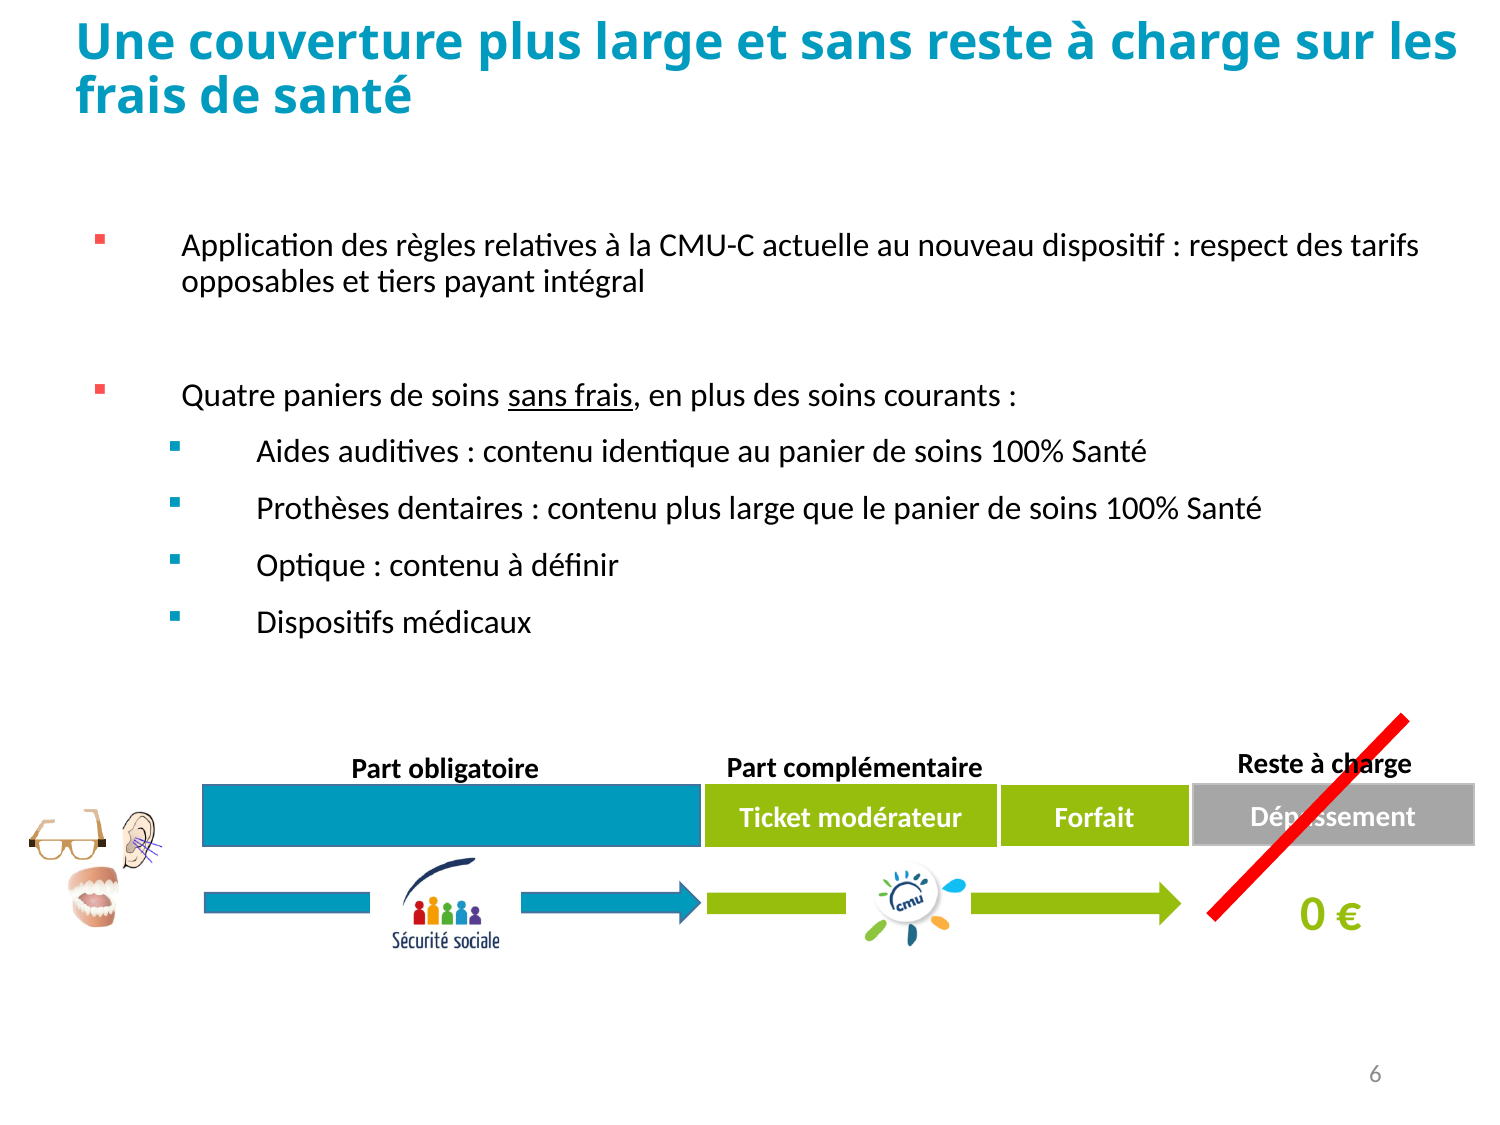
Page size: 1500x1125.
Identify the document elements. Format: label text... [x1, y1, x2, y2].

title Une couverture plus large et sans reste à charge sur les frais de santé [60, 8, 1491, 133]
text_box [25, 717, 1474, 954]
slide_number 6 [1059, 1042, 1397, 1103]
list Application des règles relatives à la CMU-C actuelle au nouveau dispositif : respect des tarifs opposables et tiers payant intégral Quatre paniers de soins sans frais, en plus des soins courants : Aides auditives : contenu identique au panier de soins 100% Santé Prothèses dentaires : contenu plus large que le panier de soins 100% Santé Optique : contenu à définir Dispositifs médicaux [77, 220, 1474, 717]
